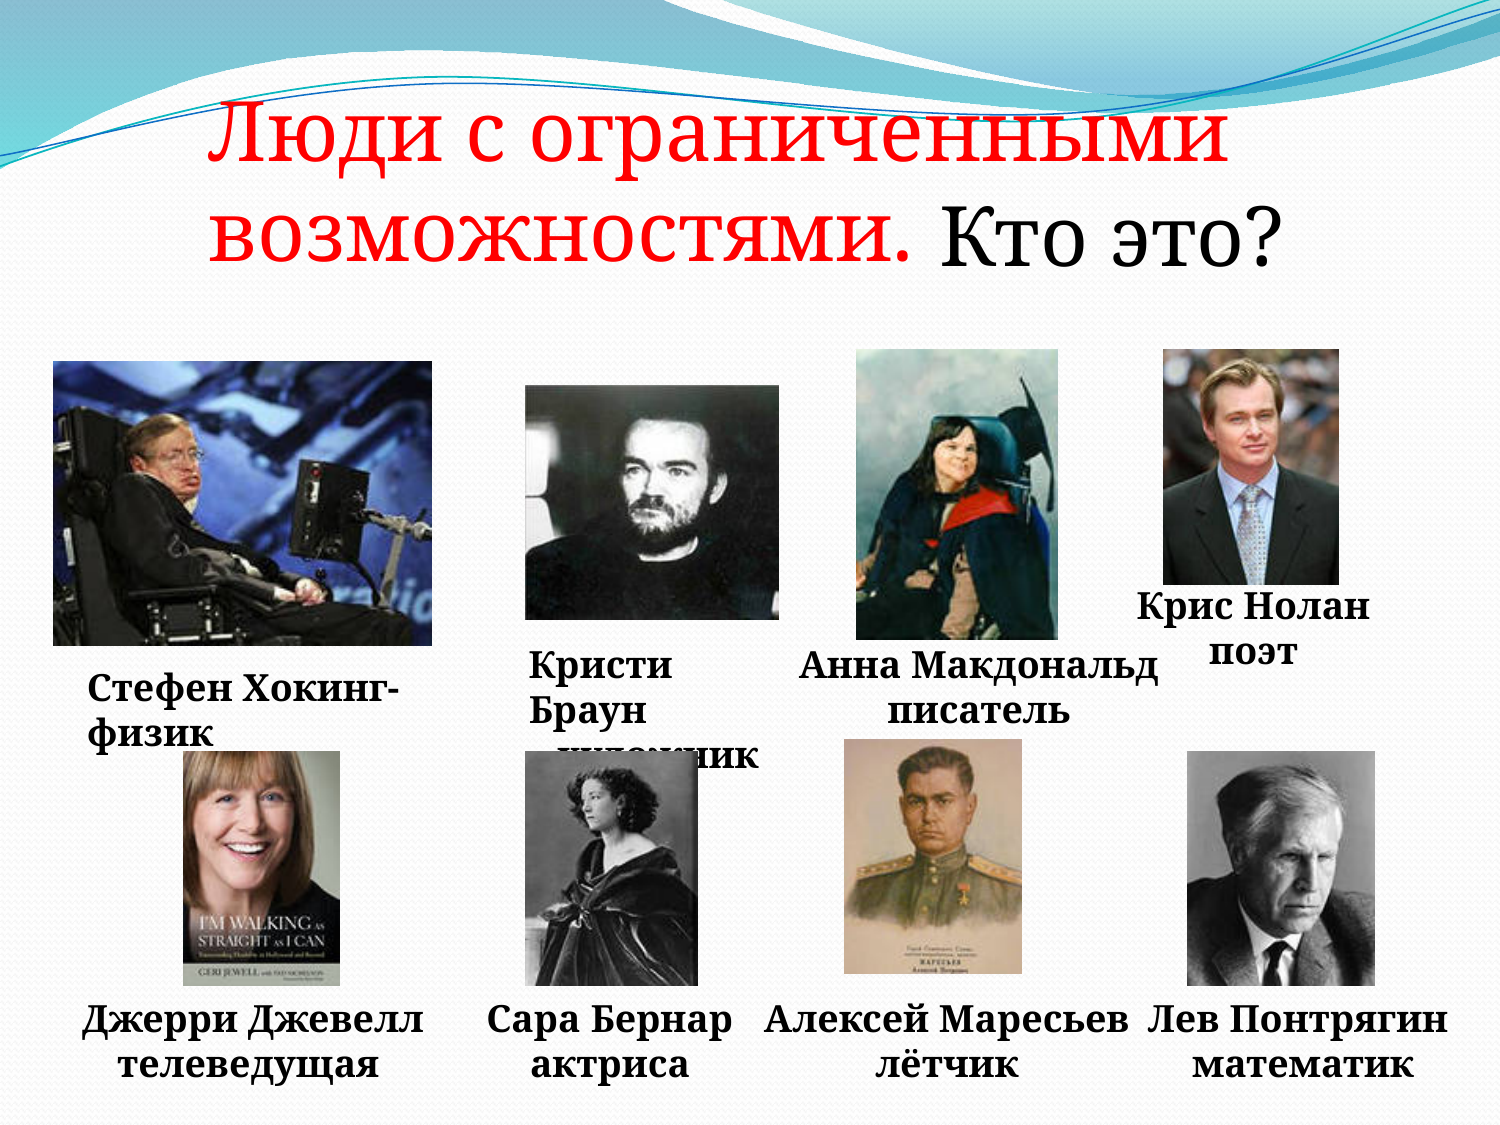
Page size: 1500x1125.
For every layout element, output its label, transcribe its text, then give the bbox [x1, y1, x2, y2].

picture [182, 751, 340, 987]
picture [1186, 751, 1375, 987]
picture [1163, 349, 1339, 585]
text_box Стефен Хокинг- физик [72, 659, 425, 762]
text_box Лев Понтрягин математик [1133, 987, 1464, 1093]
picture [525, 751, 698, 987]
text_box Люди с ограниченными возможностями. [193, 70, 1268, 285]
picture [844, 739, 1022, 975]
text_box Кто это? [924, 175, 1300, 291]
text_box Сара Бернар актриса [471, 987, 749, 1093]
picture [855, 349, 1058, 640]
text_box Джерри Джевелл телеведущая [67, 987, 439, 1093]
picture [525, 385, 779, 620]
picture [52, 361, 432, 646]
text_box Алексей Маресьев лётчик [749, 987, 1133, 1093]
text_box Кристи Браун художник [513, 633, 802, 784]
text_box Крис Нолан поэт [1121, 574, 1386, 679]
text_box Анна Макдональд писатель [784, 633, 1184, 739]
